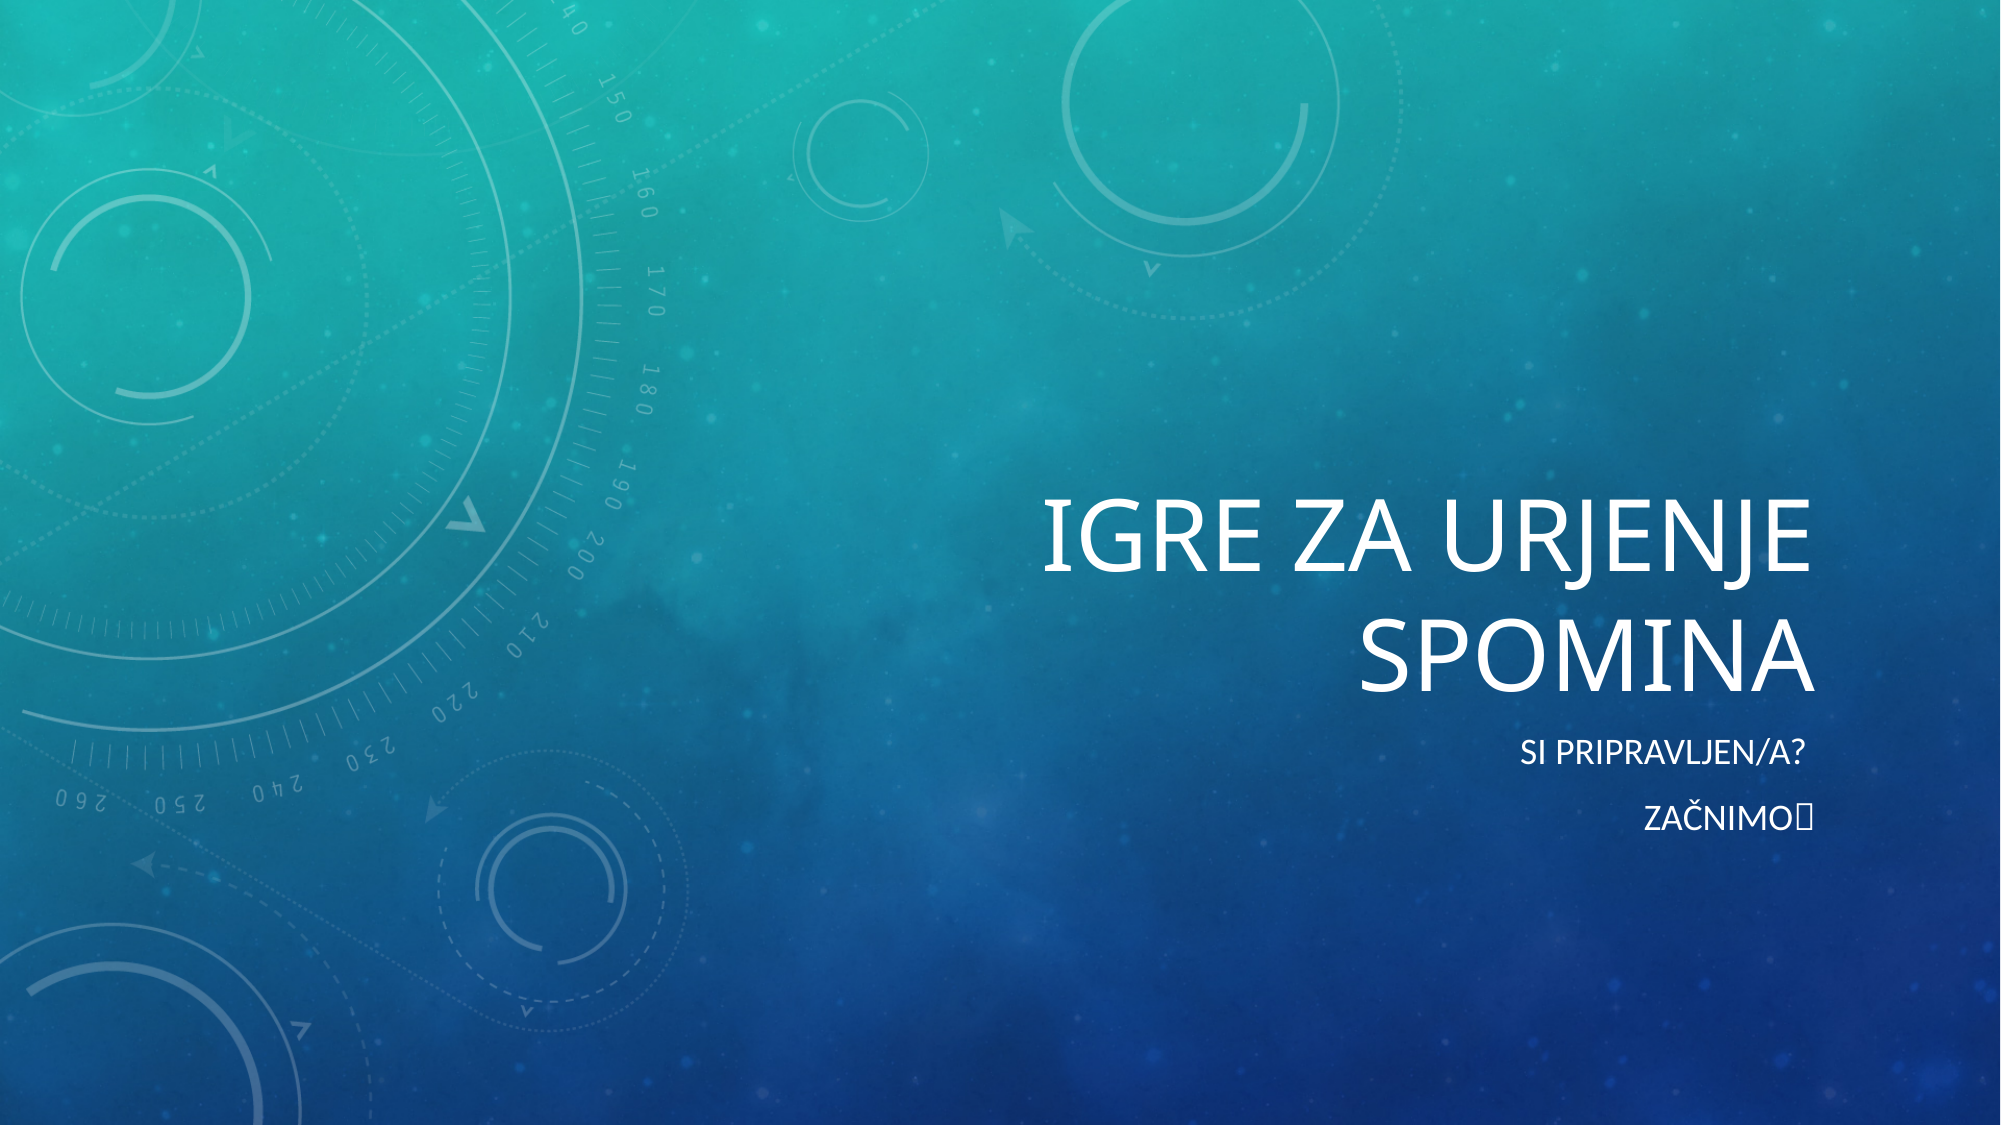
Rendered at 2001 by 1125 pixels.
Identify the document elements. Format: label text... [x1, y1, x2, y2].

picture [0, 0, 2001, 1125]
title IGRE ZA URJENJE SPOMINA [650, 322, 1831, 719]
subtitle Si pripravljen/A? Začnimo [650, 719, 1831, 950]
